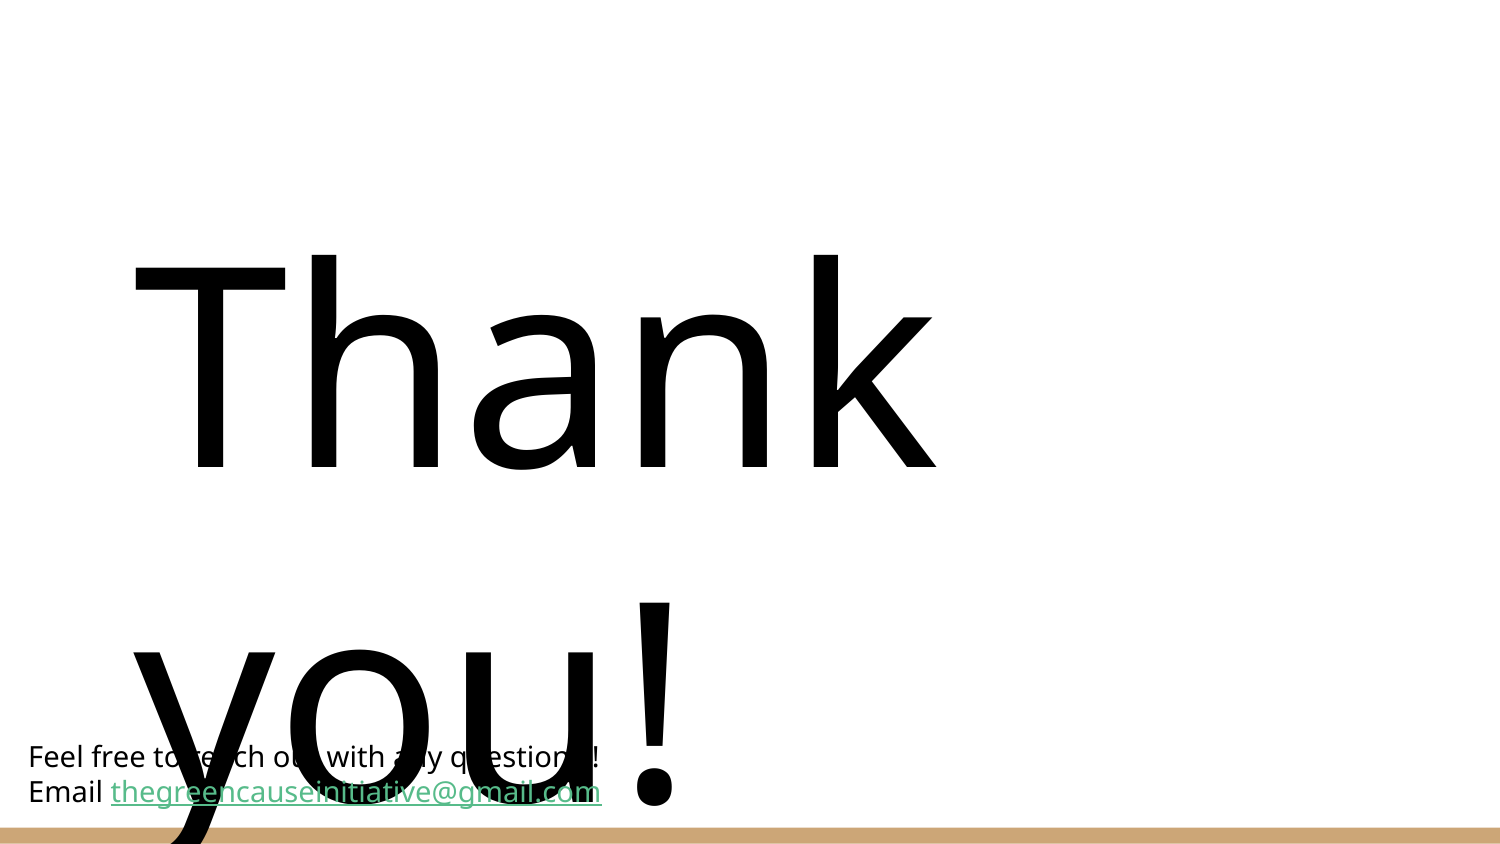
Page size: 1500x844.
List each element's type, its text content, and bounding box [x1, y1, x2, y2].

text_box Feel free to reach out with any questions!! Email thegreencauseinitiative@gmail.com [13, 722, 918, 805]
text_box Thank you! [118, 173, 1404, 608]
